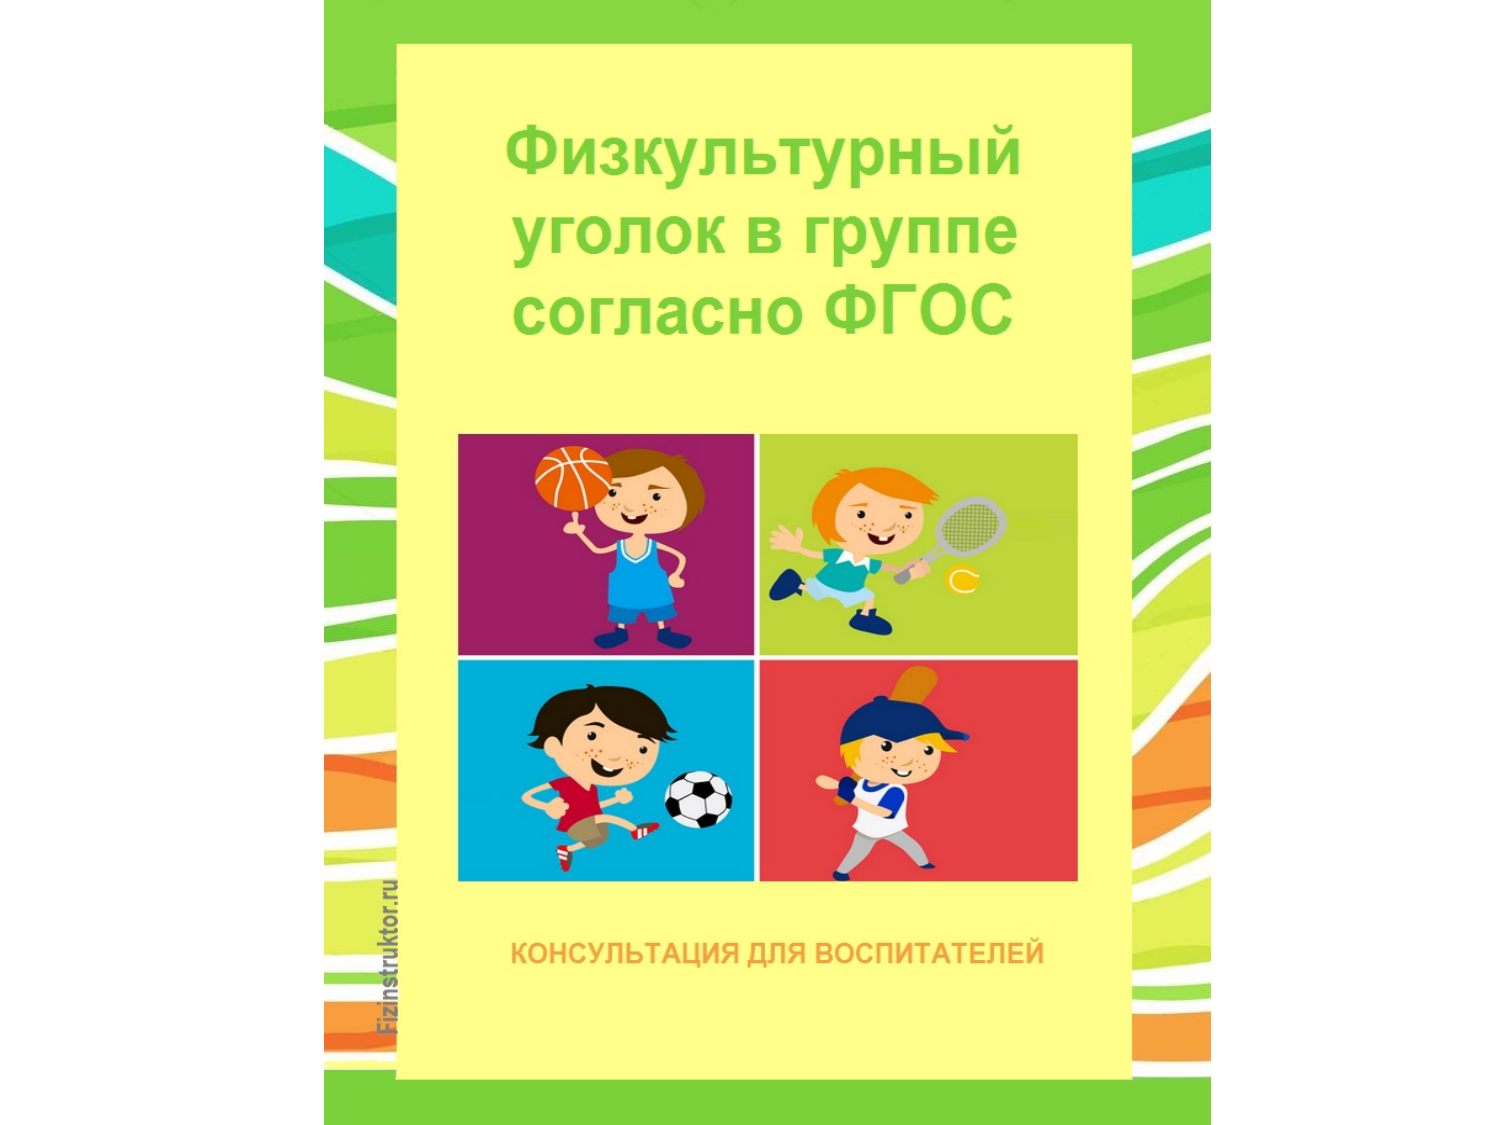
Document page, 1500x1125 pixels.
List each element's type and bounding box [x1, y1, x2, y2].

picture [324, 0, 1211, 1125]
